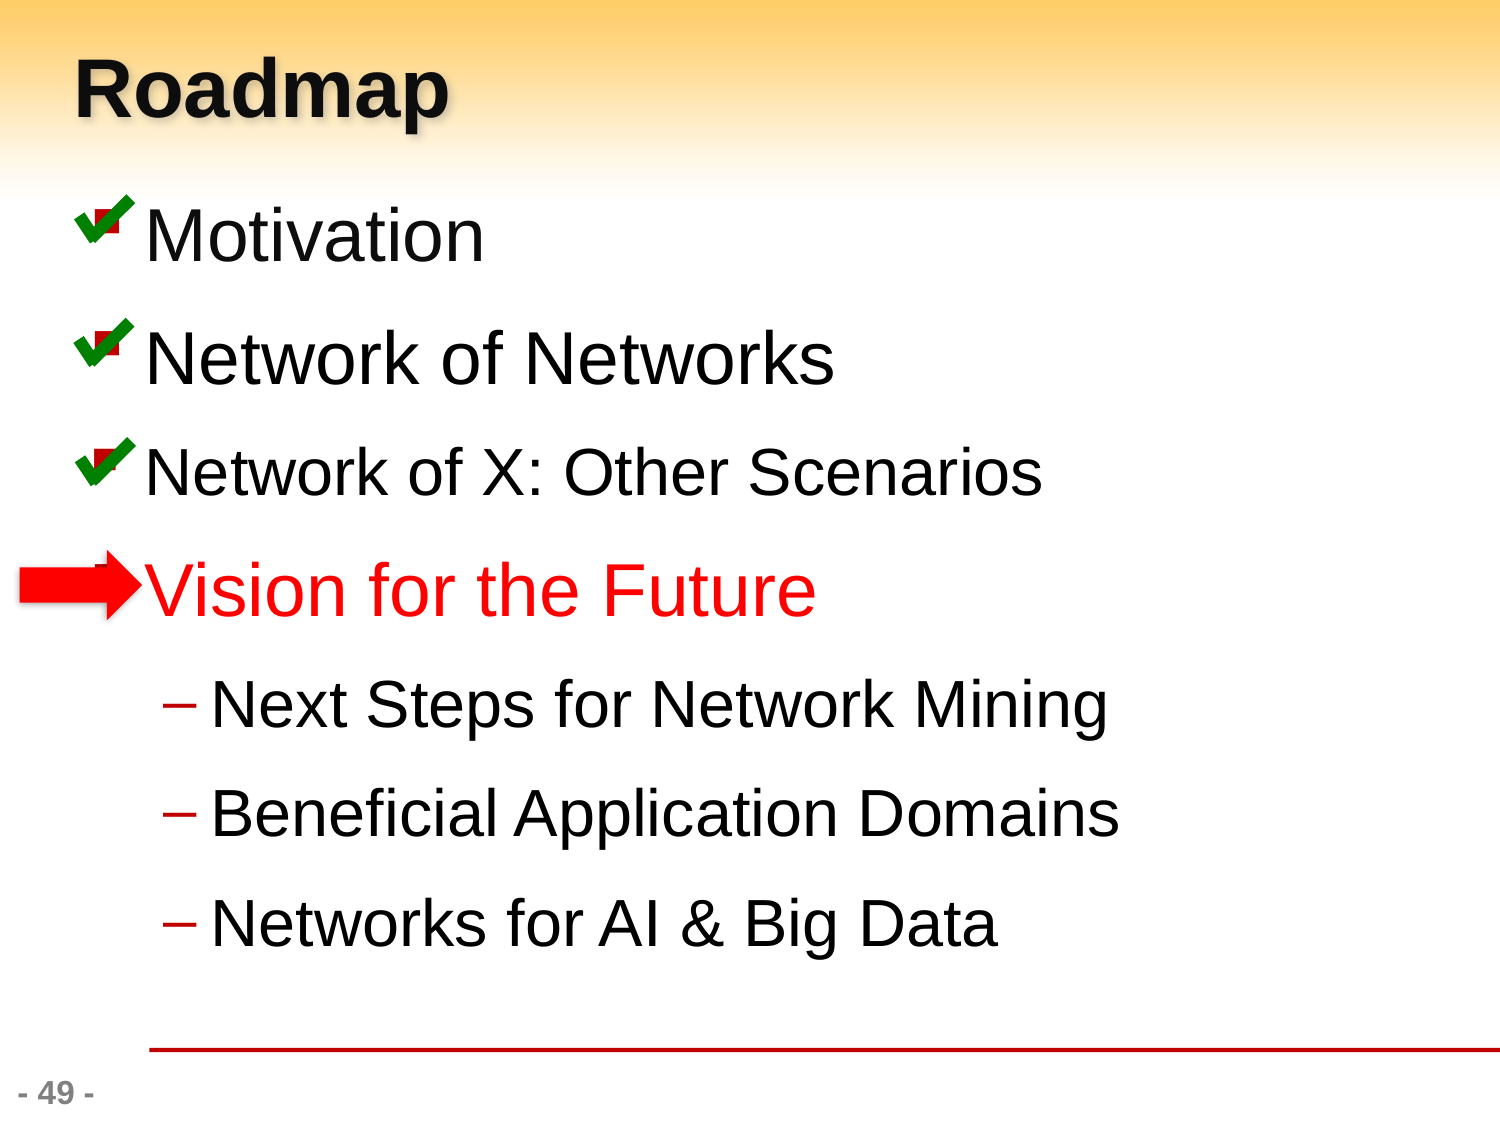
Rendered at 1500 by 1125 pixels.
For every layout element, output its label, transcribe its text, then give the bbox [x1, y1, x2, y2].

list Motivation Network of Networks Network of X: Other Scenarios Vision for the Future Next Steps for Network Mining Beneficial Application Domains Networks for AI & Big Data [73, 160, 1424, 999]
title Roadmap [72, 18, 1424, 150]
slide_number - 49 - [0, 1063, 113, 1125]
text_box [18, 549, 143, 621]
picture [0, 0, 1500, 198]
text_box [78, 321, 131, 364]
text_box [79, 441, 132, 483]
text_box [78, 198, 131, 241]
